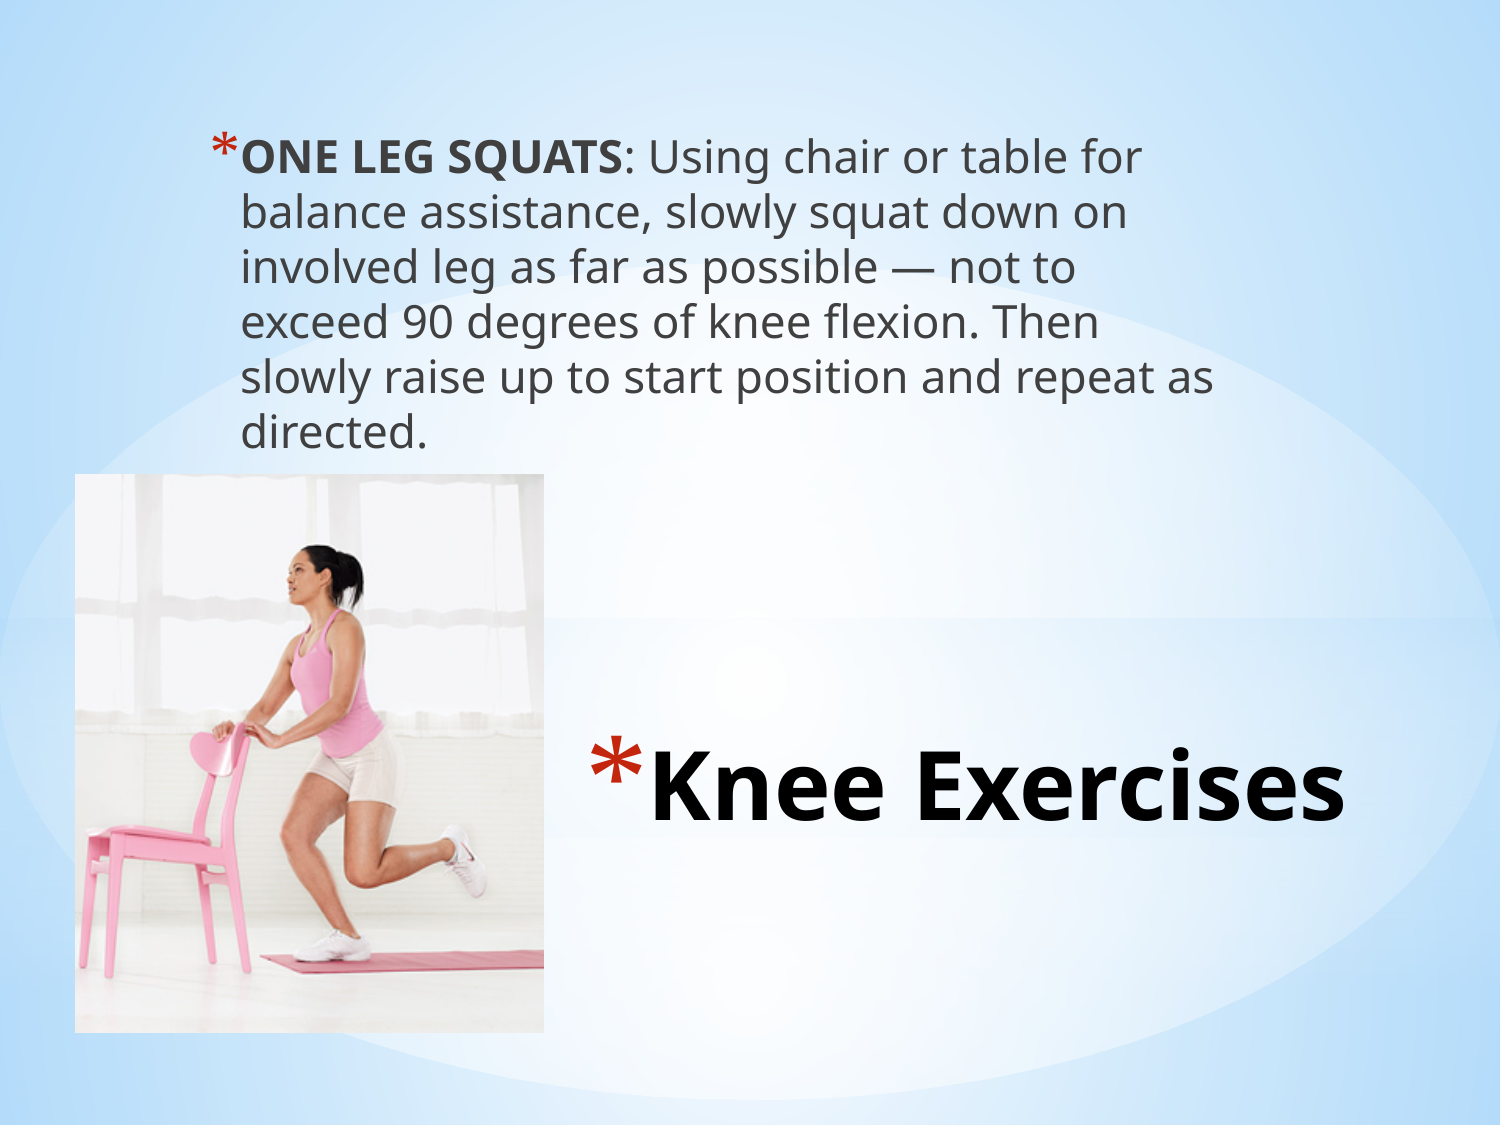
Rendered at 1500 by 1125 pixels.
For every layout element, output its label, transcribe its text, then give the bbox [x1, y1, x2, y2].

picture [74, 474, 544, 1033]
list ONE LEG SQUATS: Using chair or table for balance assistance, slowly squat down on involved leg as far as possible — not to exceed 90 degrees of knee flexion. Then slowly raise up to start position and repeat as directed. [187, 120, 1238, 690]
title Knee Exercises [549, 717, 1363, 905]
